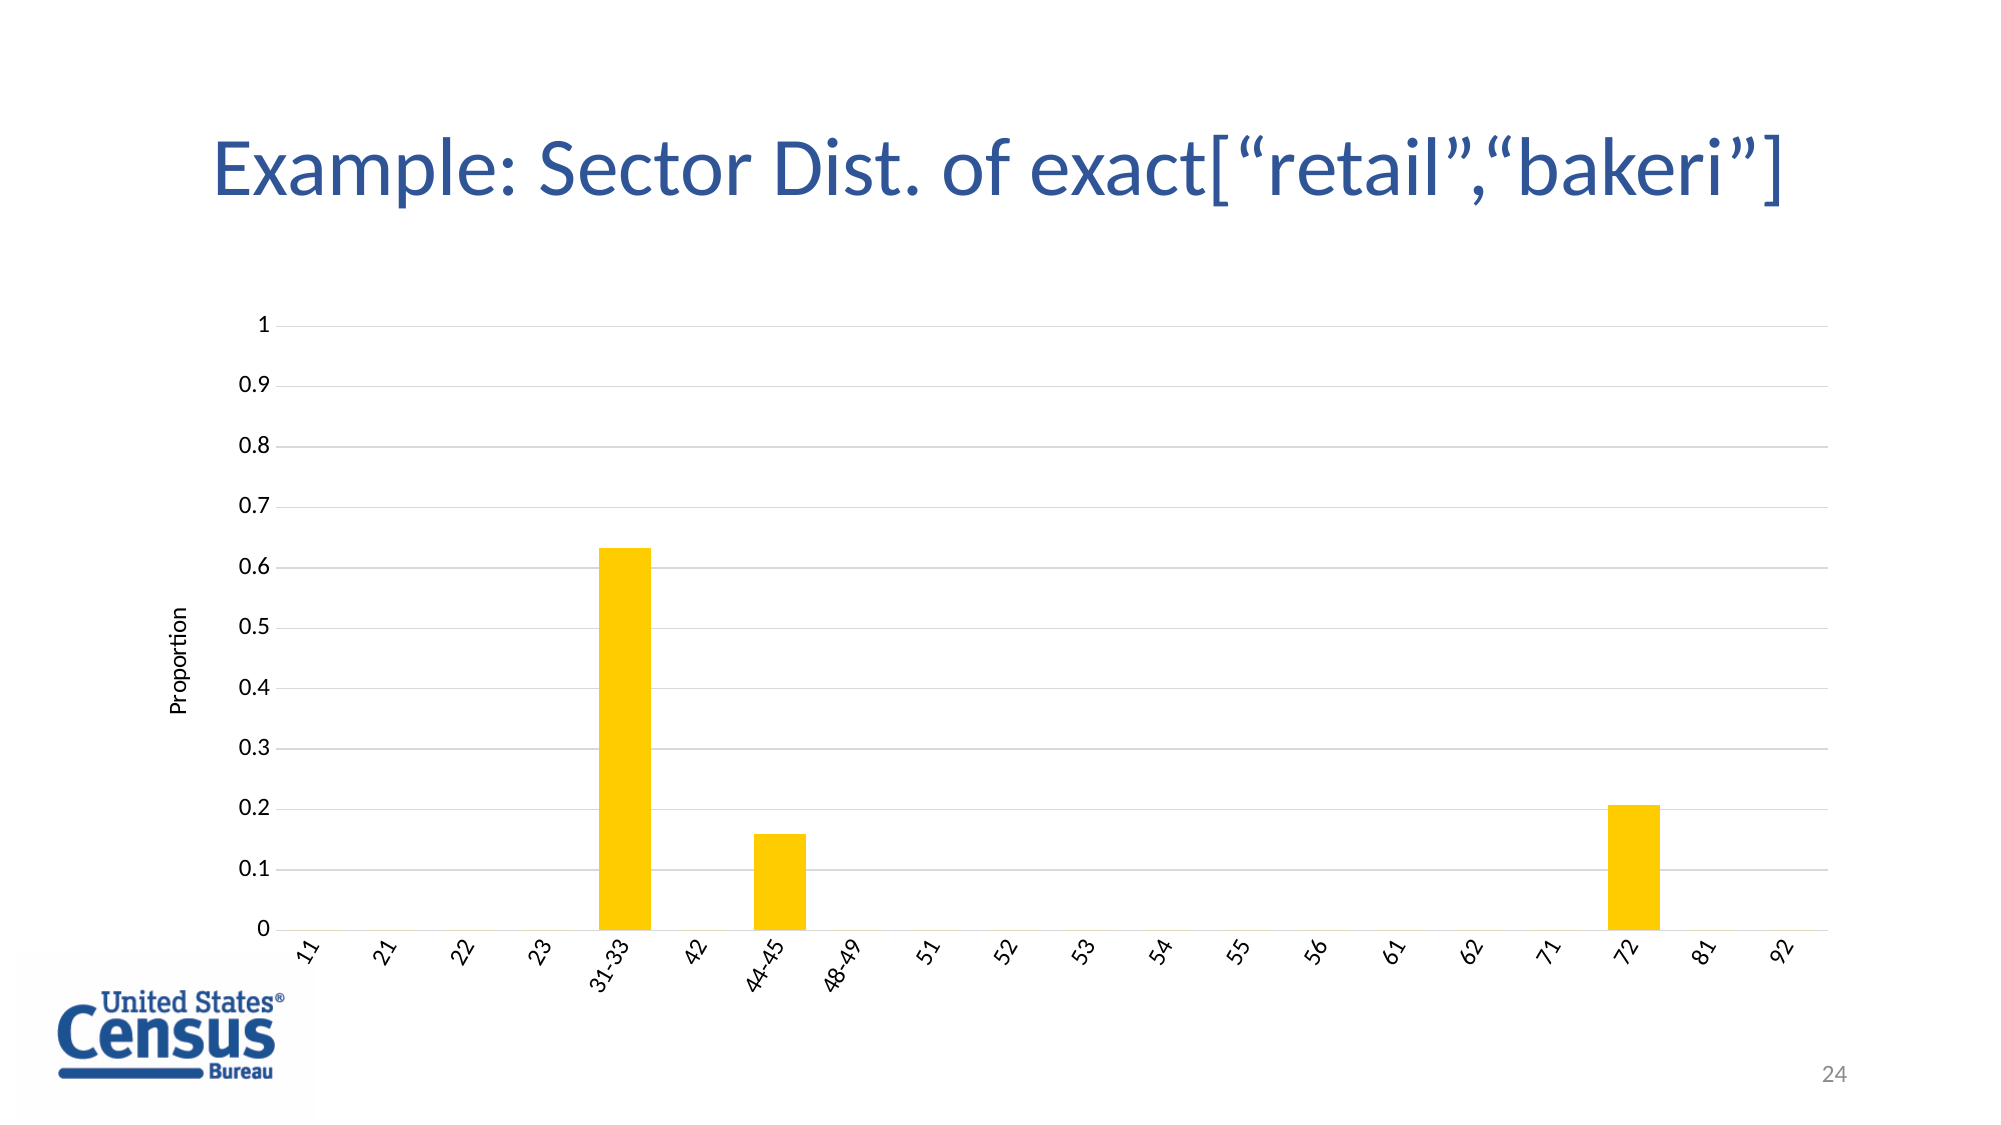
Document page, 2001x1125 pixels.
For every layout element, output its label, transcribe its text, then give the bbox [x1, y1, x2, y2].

title Example: Sector Dist. of exact[“retail”,“bakeri”] [137, 59, 1863, 278]
slide_number 24 [1412, 1042, 1863, 1103]
chart [137, 299, 1863, 1014]
picture [18, 950, 316, 1120]
